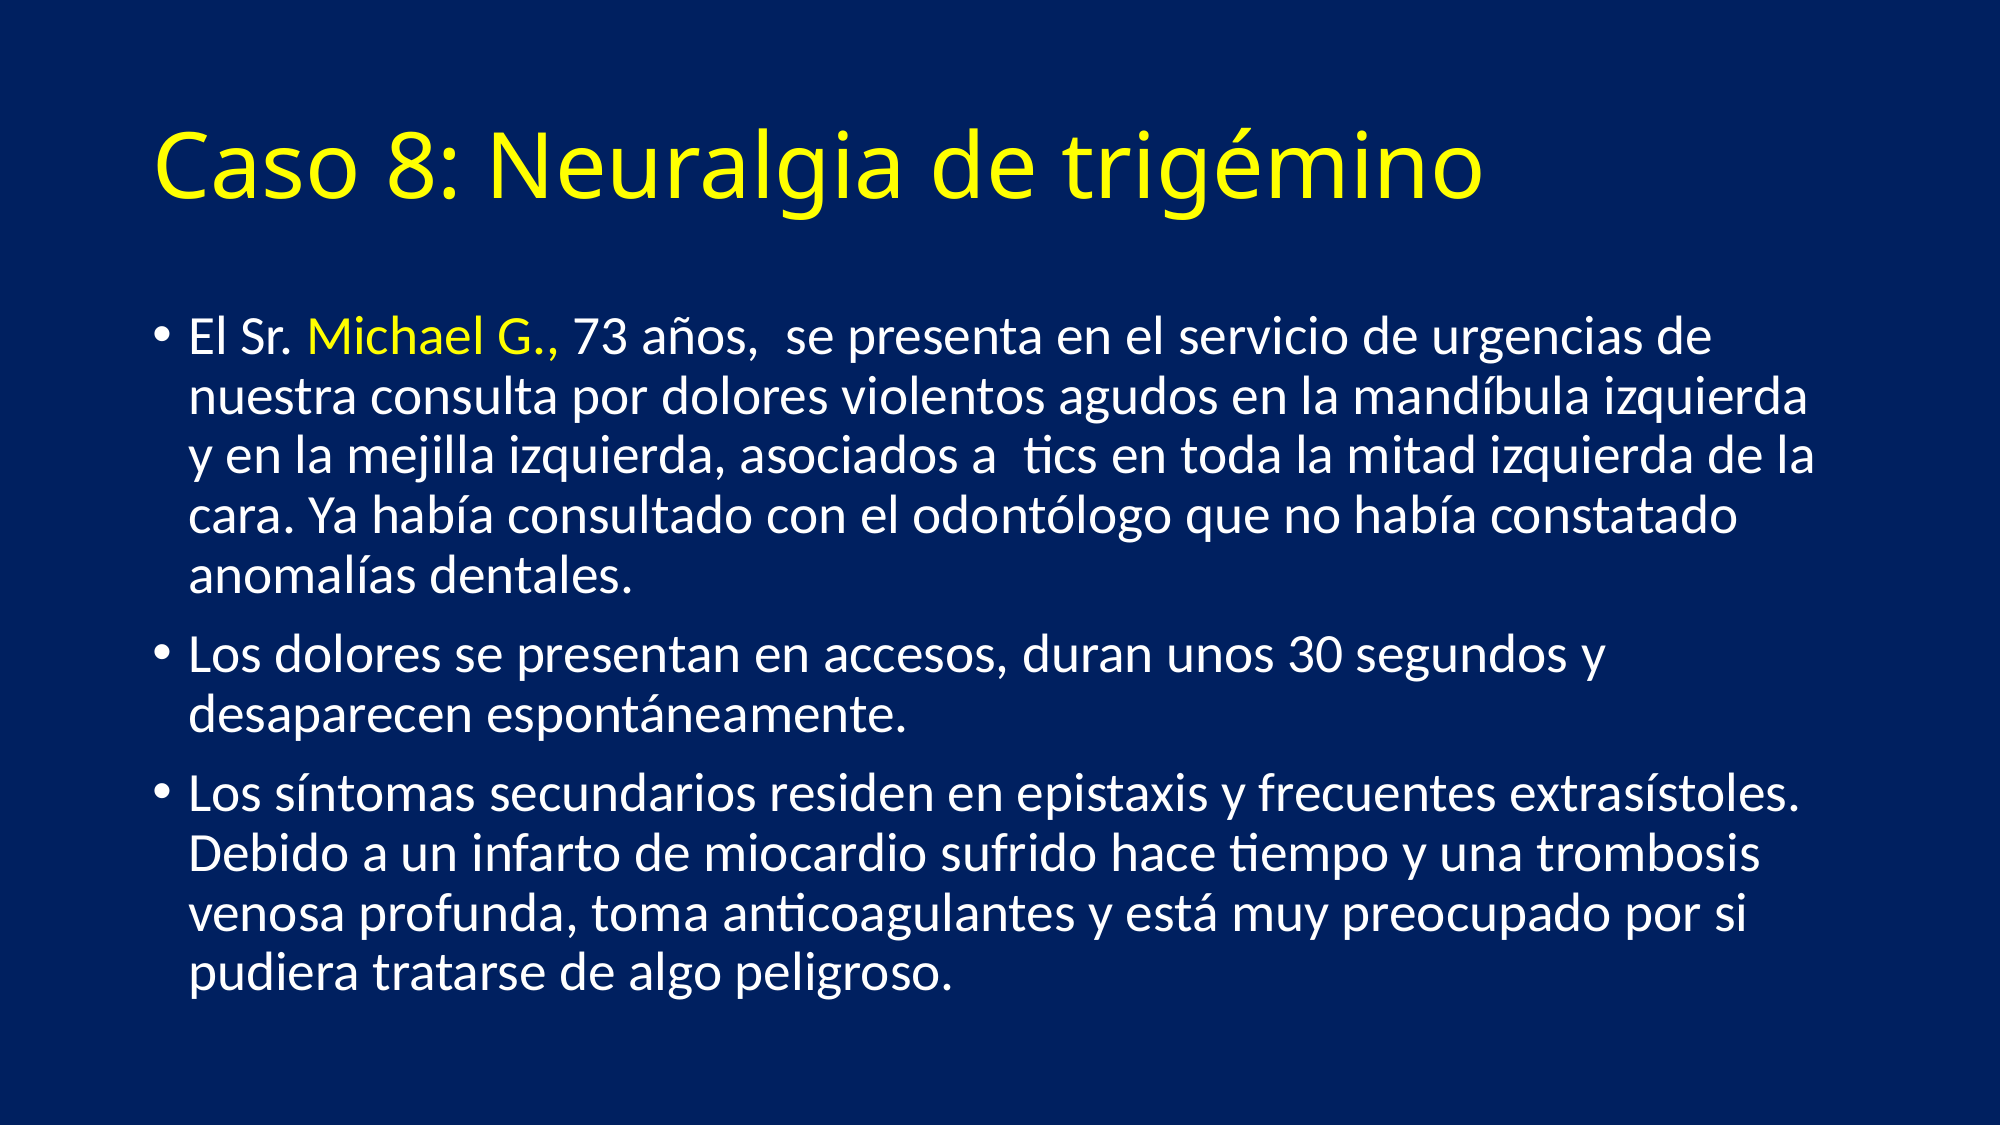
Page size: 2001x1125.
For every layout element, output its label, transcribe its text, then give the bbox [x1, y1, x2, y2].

list El Sr. Michael G., 73 años, se presenta en el servicio de urgencias de nuestra consulta por dolores violentos agudos en la mandíbula izquierda y en la mejilla izquierda, asociados a tics en toda la mitad izquierda de la cara. Ya había consultado con el odontólogo que no había constatado anomalías dentales. Los dolores se presentan en accesos, duran unos 30 segundos y desaparecen espontáneamente. Los síntomas secundarios residen en epistaxis y frecuentes extrasístoles. Debido a un infarto de miocardio sufrido hace tiempo y una trombosis venosa profunda, toma anticoagulantes y está muy preocupado por si pudiera tratarse de algo peligroso. [137, 299, 1863, 1014]
title Caso 8: Neuralgia de trigémino [137, 59, 1863, 278]
